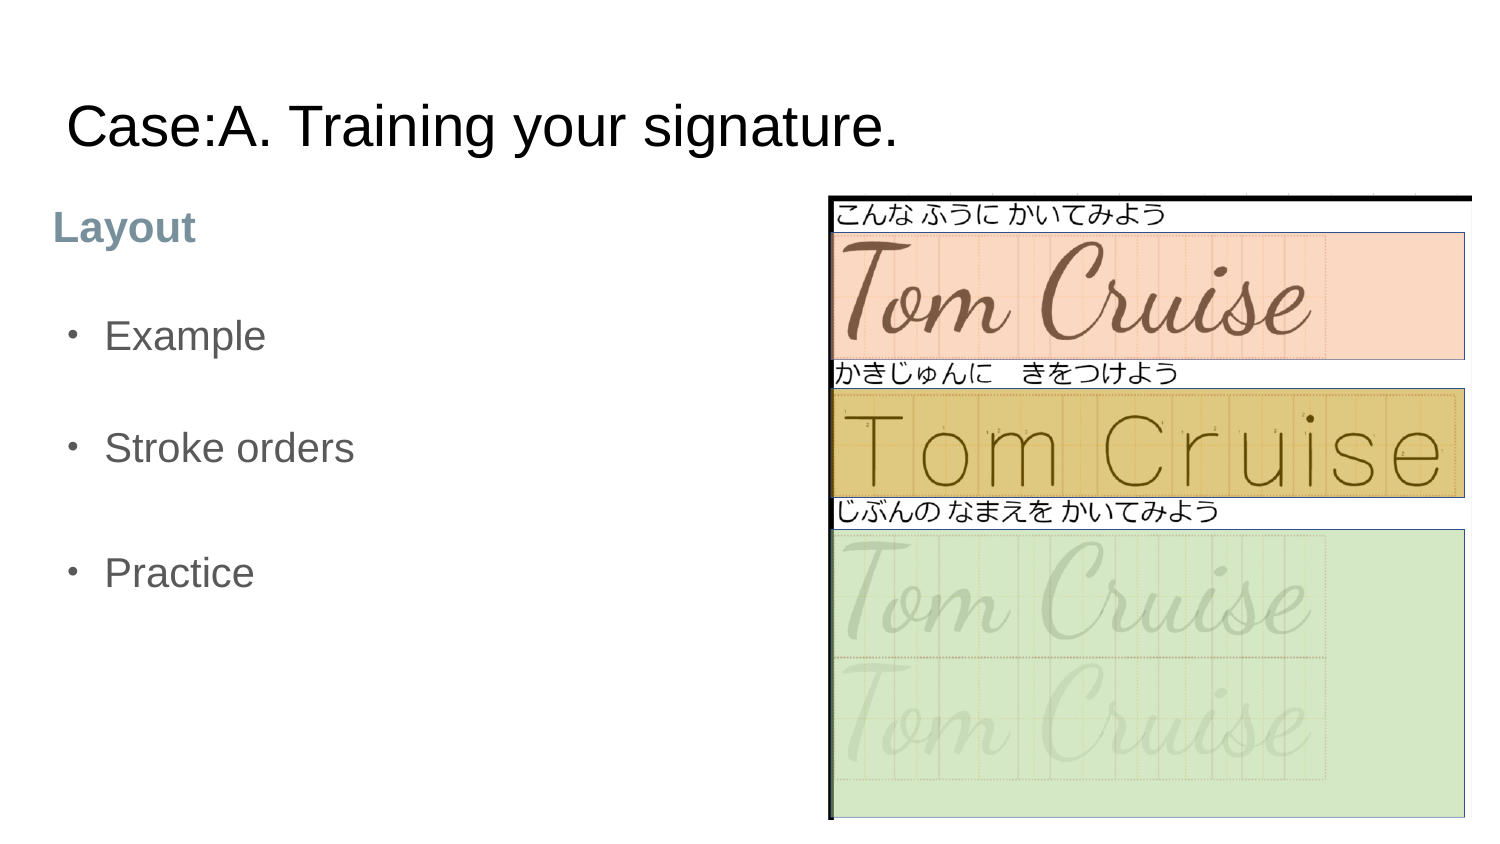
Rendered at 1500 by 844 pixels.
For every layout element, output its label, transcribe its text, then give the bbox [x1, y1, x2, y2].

list Layout [37, 193, 668, 267]
title Case:A. Training your signature. [51, 72, 1449, 167]
picture [828, 192, 1472, 821]
list ・Example [37, 285, 694, 370]
list ・Practice [37, 523, 694, 607]
list ・Stroke orders [37, 397, 694, 482]
